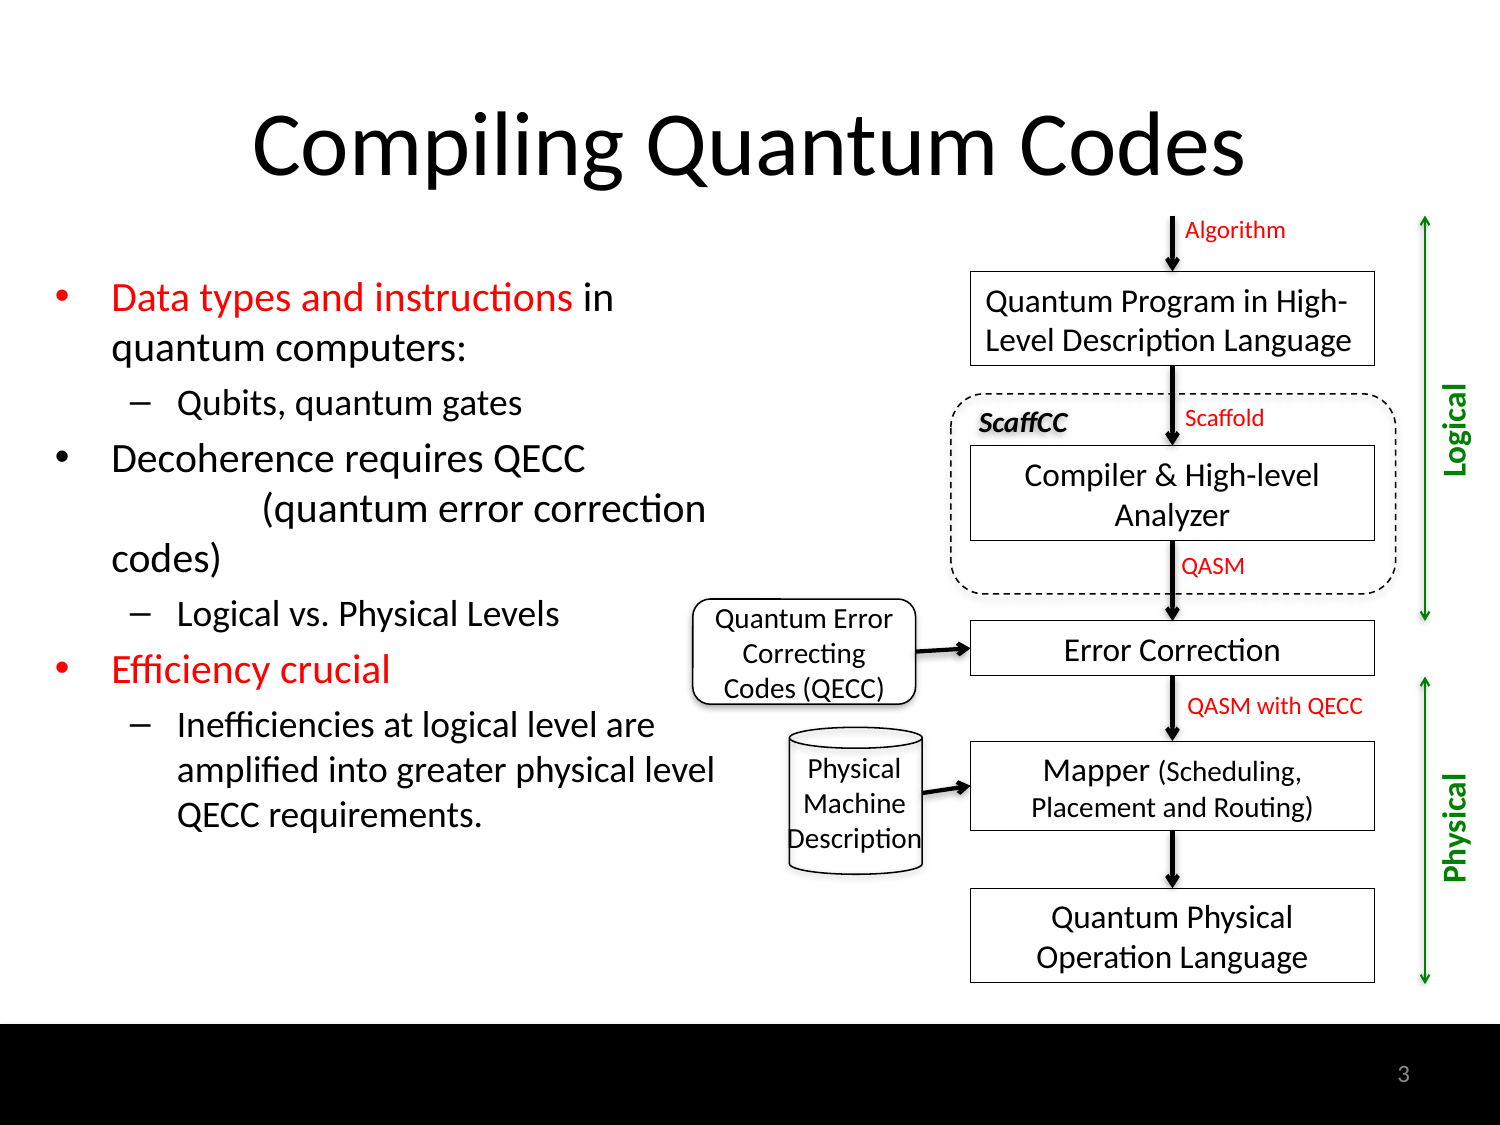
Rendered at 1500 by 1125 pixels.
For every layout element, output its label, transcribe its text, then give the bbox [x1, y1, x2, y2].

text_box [692, 205, 1396, 985]
slide_number 3 [1074, 1042, 1425, 1103]
text_box Logical [1429, 368, 1480, 493]
list Data types and instructions in quantum computers: Qubits, quantum gates Decoherence requires QECC (quantum error correction codes) Logical vs. Physical Levels Efficiency crucial Inefficiencies at logical level are amplified into greater physical level QECC requirements. [39, 262, 739, 1005]
text_box Physical [1429, 758, 1480, 899]
title Compiling Quantum Codes [75, 45, 1425, 233]
